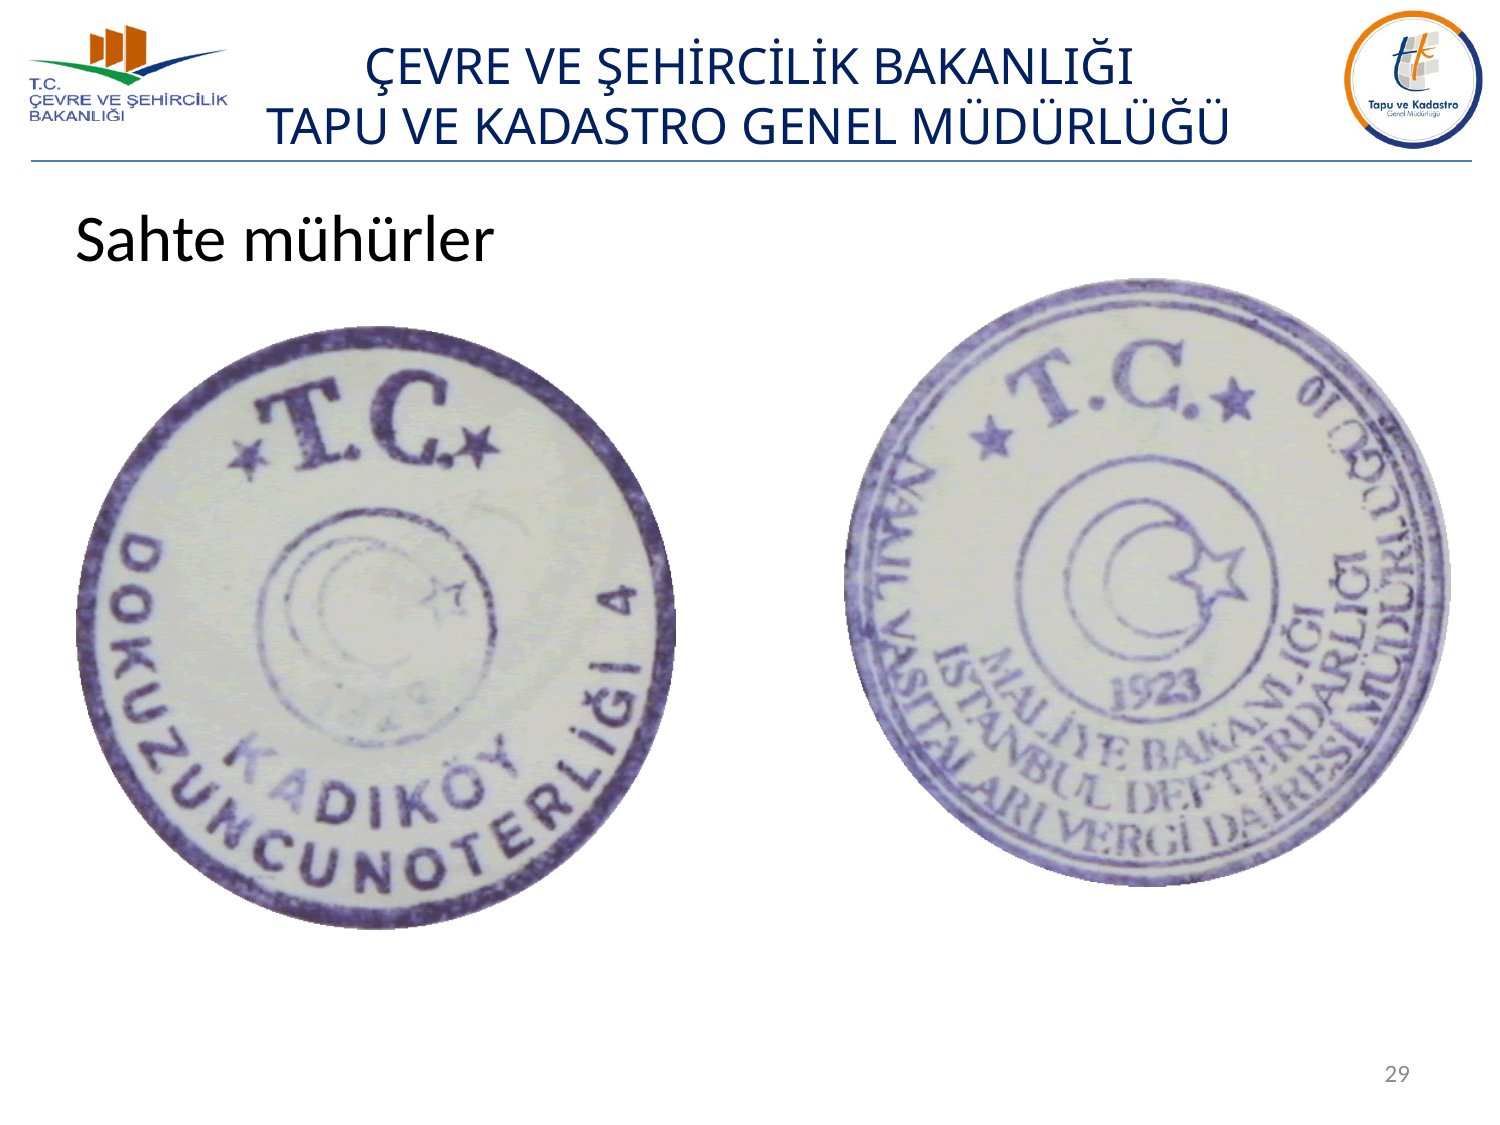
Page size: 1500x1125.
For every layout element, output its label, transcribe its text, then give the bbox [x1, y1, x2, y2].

list Sahte mühürler [0, 187, 1332, 1038]
picture [76, 326, 676, 930]
slide_number 29 [1074, 1042, 1425, 1103]
picture [844, 278, 1451, 888]
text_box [27, 2, 1493, 163]
